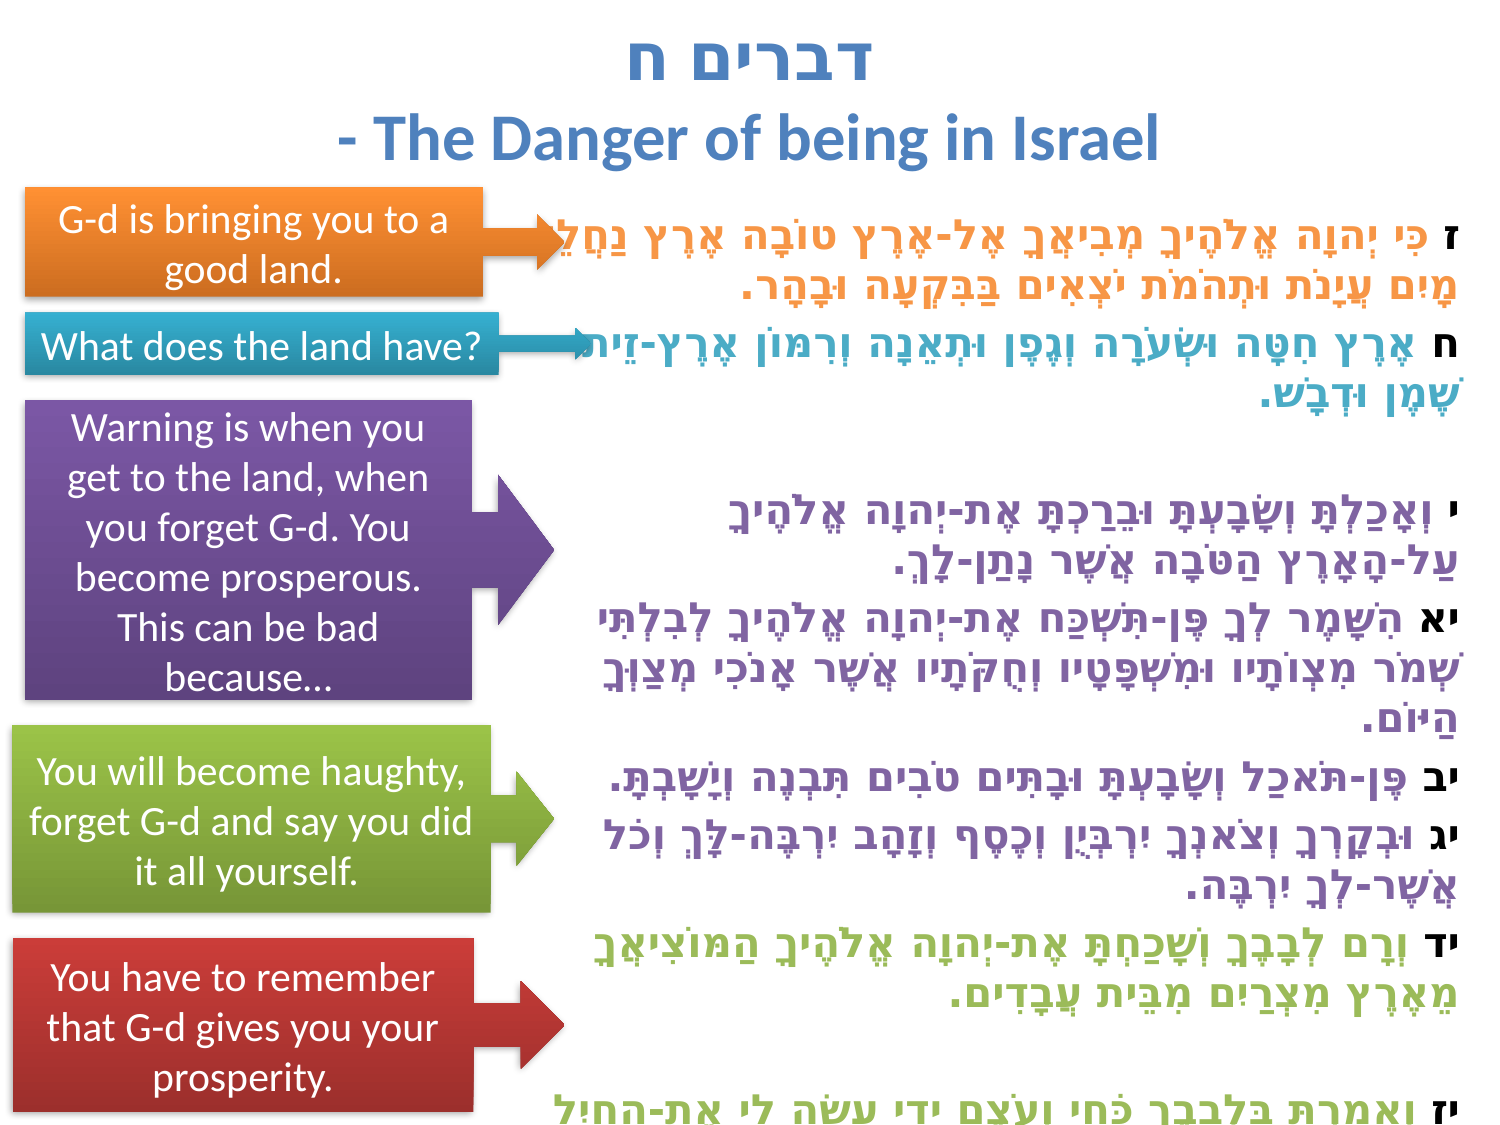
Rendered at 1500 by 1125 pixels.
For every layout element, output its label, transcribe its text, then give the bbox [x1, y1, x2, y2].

list ז כִּי יְהוָה אֱלֹהֶיךָ מְבִיאֲךָ אֶל-אֶרֶץ טוֹבָה אֶרֶץ נַחֲלֵי מָיִם עֲיָנֹת וּתְהֹמֹת יֹצְאִים בַּבִּקְעָה וּבָהָר. ח אֶרֶץ חִטָּה וּשְׂעֹרָה וְגֶפֶן וּתְאֵנָה וְרִמּוֹן אֶרֶץ-זֵית שֶׁמֶן וּדְבָשׁ. י וְאָכַלְתָּ וְשָׂבָעְתָּ וּבֵרַכְתָּ אֶת-יְהוָה אֱלֹהֶיךָ עַל-הָאָרֶץ הַטֹּבָה אֲשֶׁר נָתַן-לָךְ. יא הִשָּׁמֶר לְךָ פֶּן-תִּשְׁכַּח אֶת-יְהוָה אֱלֹהֶיךָ לְבִלְתִּי שְׁמֹר מִצְו‍ֹתָיו וּמִשְׁפָּטָיו וְחֻקֹּתָיו אֲשֶׁר אָנֹכִי מְצַוְּךָ הַיּוֹם. יב פֶּן-תֹּאכַל וְשָׂבָעְתָּ וּבָתִּים טֹבִים תִּבְנֶה וְיָשָׁבְתָּ. יג וּבְקָרְךָ וְצֹאנְךָ יִרְבְּיֻן וְכֶסֶף וְזָהָב יִרְבֶּה-לָּךְ וְכֹל אֲשֶׁר-לְךָ יִרְבֶּה. יד וְרָם לְבָבֶךָ וְשָׁכַחְתָּ אֶת-יְהוָה אֱלֹהֶיךָ הַמּוֹצִיאֲךָ מֵאֶרֶץ מִצְרַיִם מִבֵּית עֲבָדִים. יז וְאָמַרְתָּ בִּלְבָבֶךָ כֹּחִי וְעֹצֶם יָדִי עָשָׂה לִי אֶת-הַחַיִל הַזֶּה. יח וְזָכַרְתָּ אֶת-יְהוָה אֱלֹהֶיךָ כִּי הוּא הַנֹּתֵן לְךָ כֹּחַ לַעֲשׂוֹת חָיִל לְמַעַן הָקִים אֶת-בְּרִיתוֹ אֲשֶׁר-נִשְׁבַּע לַאֲבֹתֶיךָ כַּיּוֹם הַזֶּה. [525, 200, 1475, 1088]
text_box What does the land have? [24, 312, 592, 375]
text_box You will become haughty, forget G-d and say you did it all yourself. [12, 725, 555, 913]
text_box Warning is when you get to the land, when you forget G-d. You become prosperous. This can be bad because… [24, 399, 555, 700]
title דברים ח - The Danger of being in Israel [75, 0, 1425, 188]
text_box You have to remember that G-d gives you your prosperity. [12, 937, 565, 1113]
text_box G-d is bringing you to a good land. [24, 187, 565, 297]
